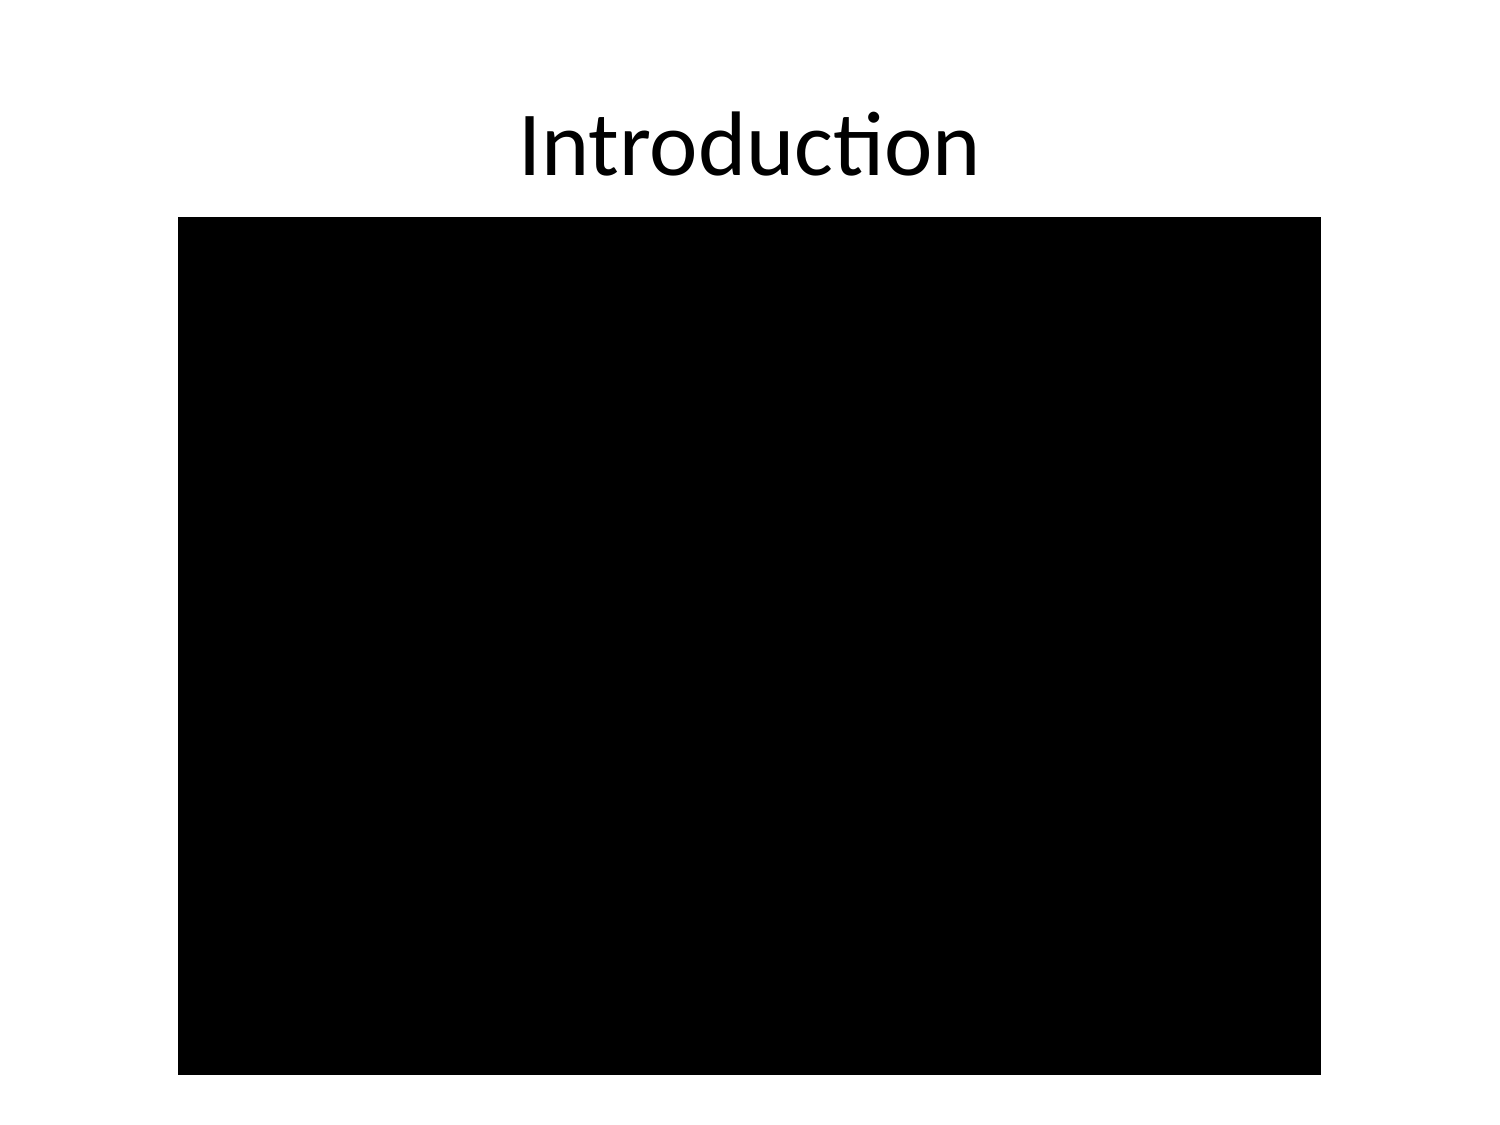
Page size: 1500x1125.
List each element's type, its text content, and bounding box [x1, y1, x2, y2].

title Introduction [75, 45, 1425, 233]
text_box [176, 216, 1322, 1076]
